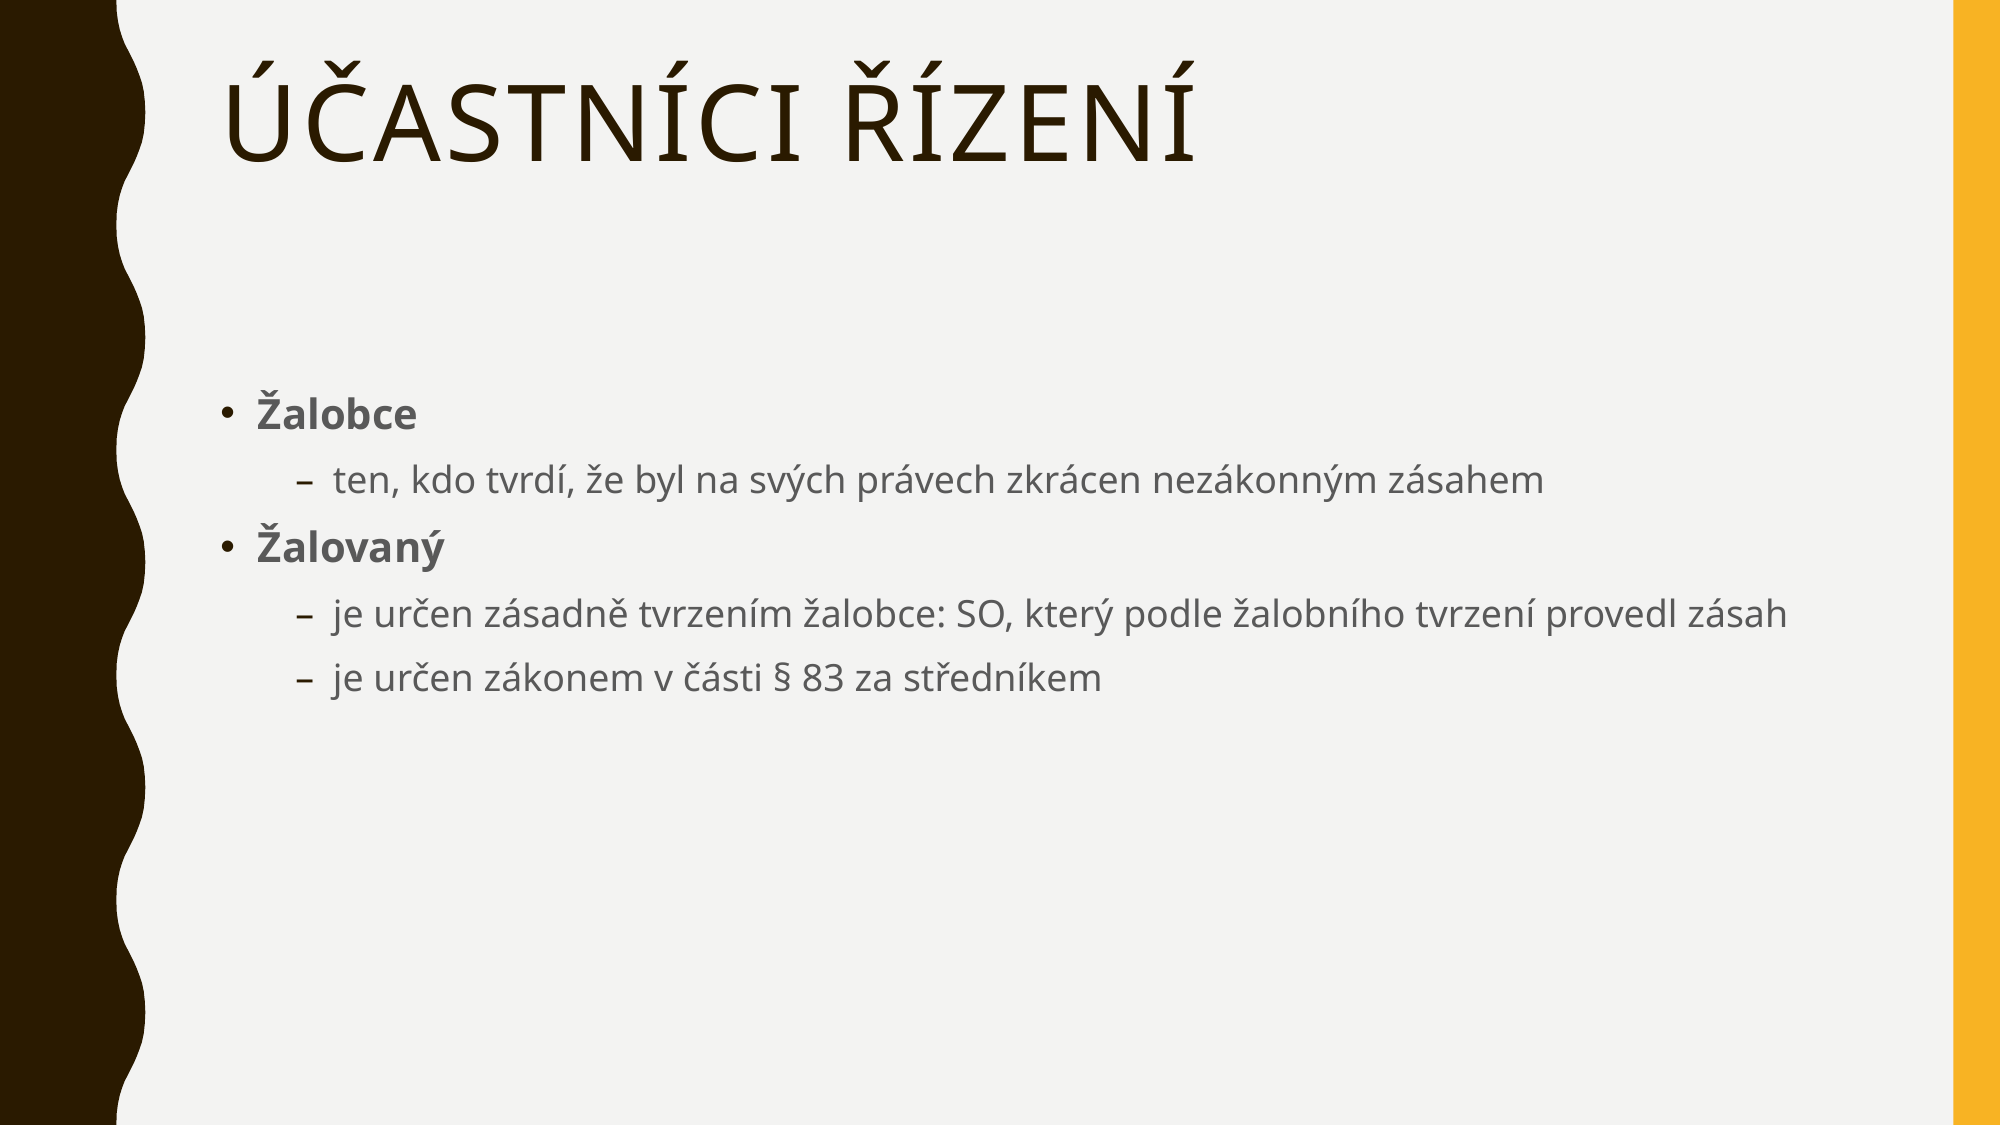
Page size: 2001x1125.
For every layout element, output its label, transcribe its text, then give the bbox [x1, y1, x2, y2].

title Účastníci řízení [205, 62, 1875, 308]
list Žalobce ten, kdo tvrdí, že byl na svých právech zkrácen nezákonným zásahem Žalovaný je určen zásadně tvrzením žalobce: SO, který podle žalobního tvrzení provedl zásah je určen zákonem v části § 83 za středníkem [205, 375, 1875, 965]
